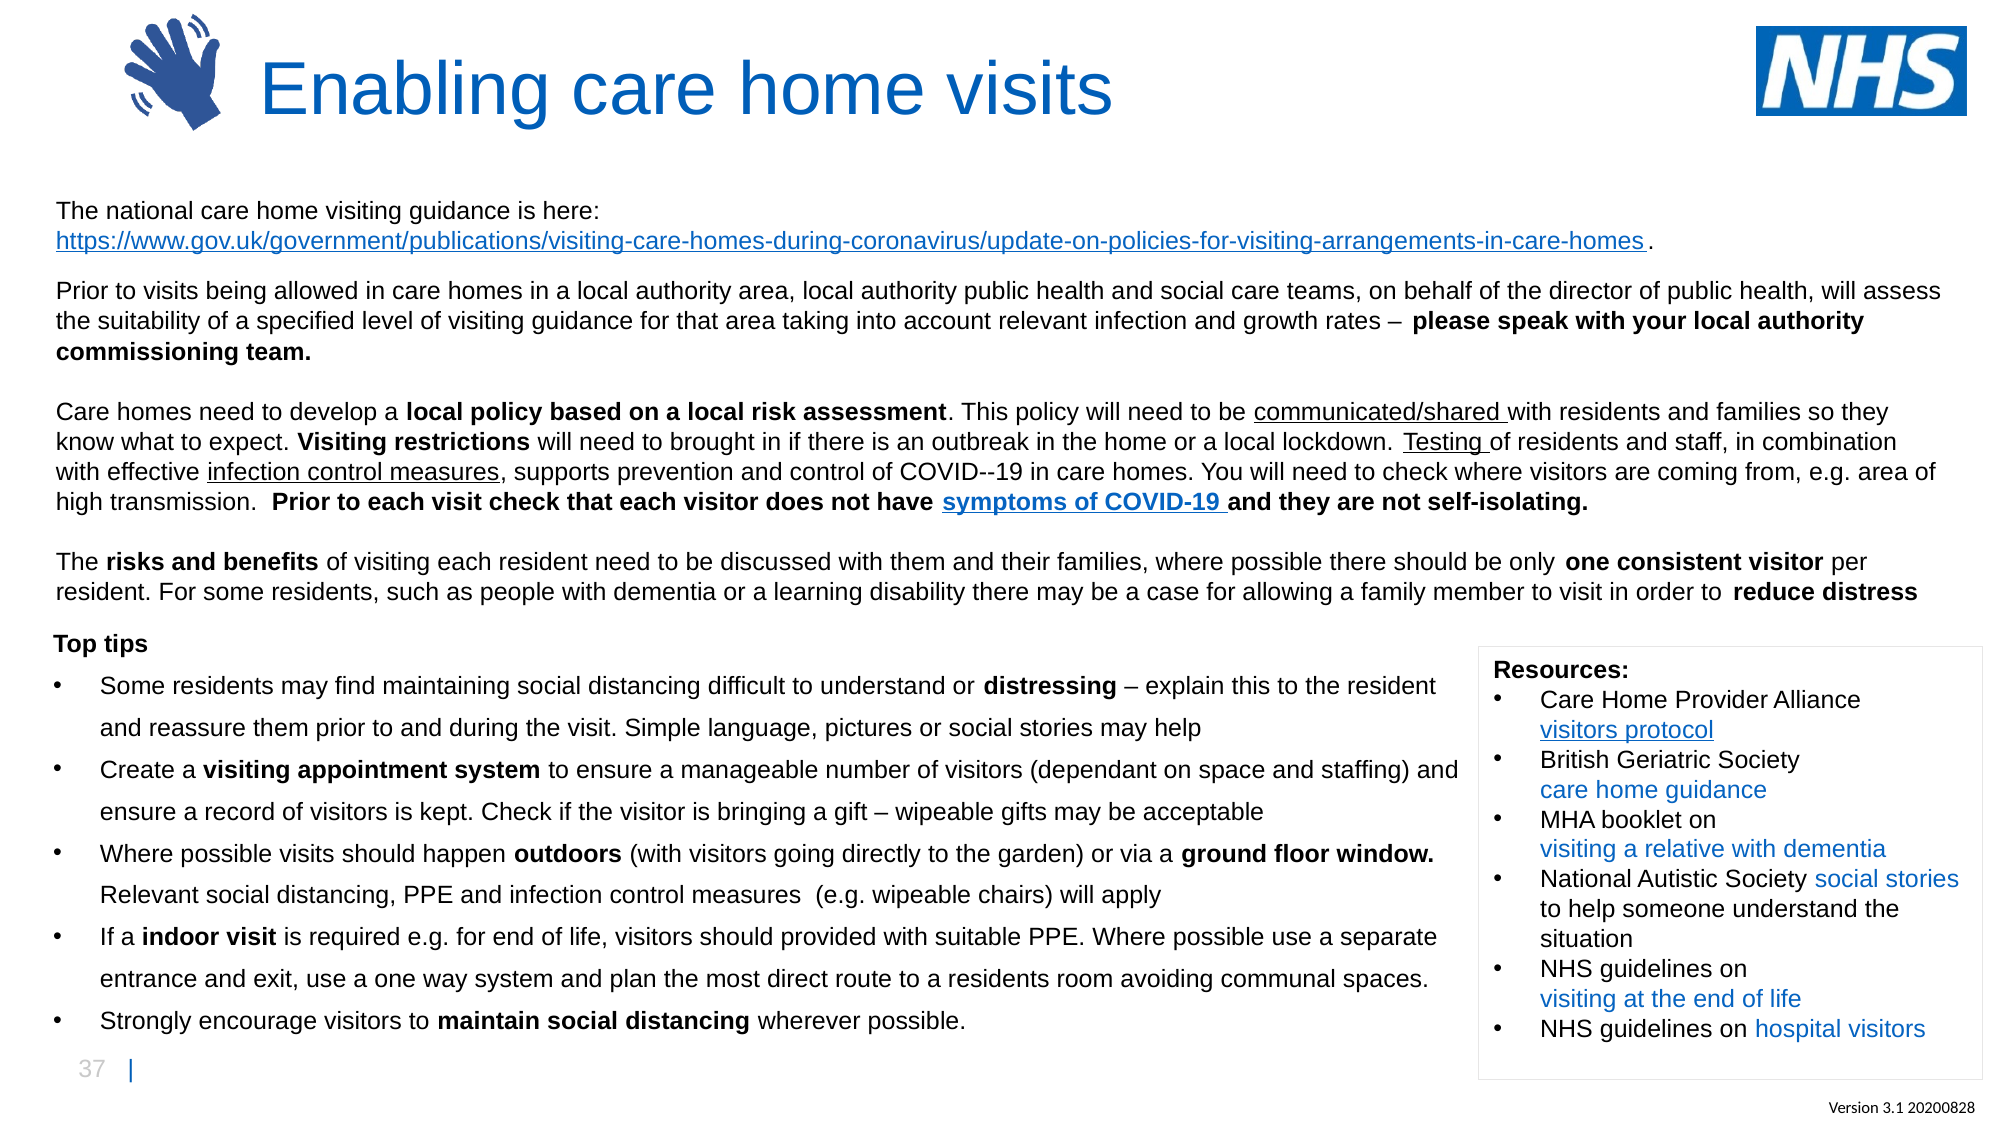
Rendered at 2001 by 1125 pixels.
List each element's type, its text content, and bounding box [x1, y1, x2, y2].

picture [105, 5, 240, 140]
text_box Top tips Some residents may find maintaining social distancing difficult to understand or distressing – explain this to the resident and reassure them prior to and during the visit. Simple language, pictures or social stories may help Create a visiting appointment system to ensure a manageable number of visitors (dependant on space and staffing) and ensure a record of visitors is kept. Check if the visitor is bringing a gift – wipeable gifts may be acceptable Where possible visits should happen outdoors (with visitors going directly to the garden) or via a ground floor window. Relevant social distancing, PPE and infection control measures (e.g. wipeable chairs) will apply If a indoor visit is required e.g. for end of life, visitors should provided with suitable PPE. Where possible use a separate entrance and exit, use a one way system and plan the most direct route to a residents room avoiding communal spaces. Strongly encourage visitors to maintain social distancing wherever possible. [38, 608, 1479, 1042]
text_box Version 3.1 20200828 [1814, 1089, 1991, 1125]
text_box Resources: Care Home Provider Alliance visitors protocol British Geriatric Society care home guidance MHA booklet on visiting a relative with dementia National Autistic Society social stories to help someone understand the situation NHS guidelines on visiting at the end of life NHS guidelines on hospital visitors [1478, 646, 1983, 1080]
picture [1756, 26, 1967, 116]
list The national care home visiting guidance is here: https://www.gov.uk/government/publications/visiting-care-homes-during-coronavirus/update-on-policies-for-visiting-arrangements-in-care-homes. Prior to visits being allowed in care homes in a local authority area, local authority public health and social care teams, on behalf of the director of public health, will assess the suitability of a specified level of visiting guidance for that area taking into account relevant infection and growth rates – please speak with your local authority commissioning team. Care homes need to develop a local policy based on a local risk assessment. This policy will need to be communicated/shared with residents and families so they know what to expect. Visiting restrictions will need to brought in if there is an outbreak in the home or a local lockdown. Testing of residents and staff, in combination with effective infection control measures, supports prevention and control of COVID--19 in care homes. You will need to check where visitors are coming from, e.g. area of high transmission. Prior to each visit check that each visitor does not have symptoms of COVID-19 and they are not self-isolating. The risks and benefits of visiting each resident need to be discussed with them and their families, where possible there should be only one consistent visitor per resident. For some residents, such as people with dementia or a learning disability there may be a case for allowing a family member to visit in order to reduce distress [40, 186, 1962, 622]
title Enabling care home visits [244, 39, 1681, 141]
